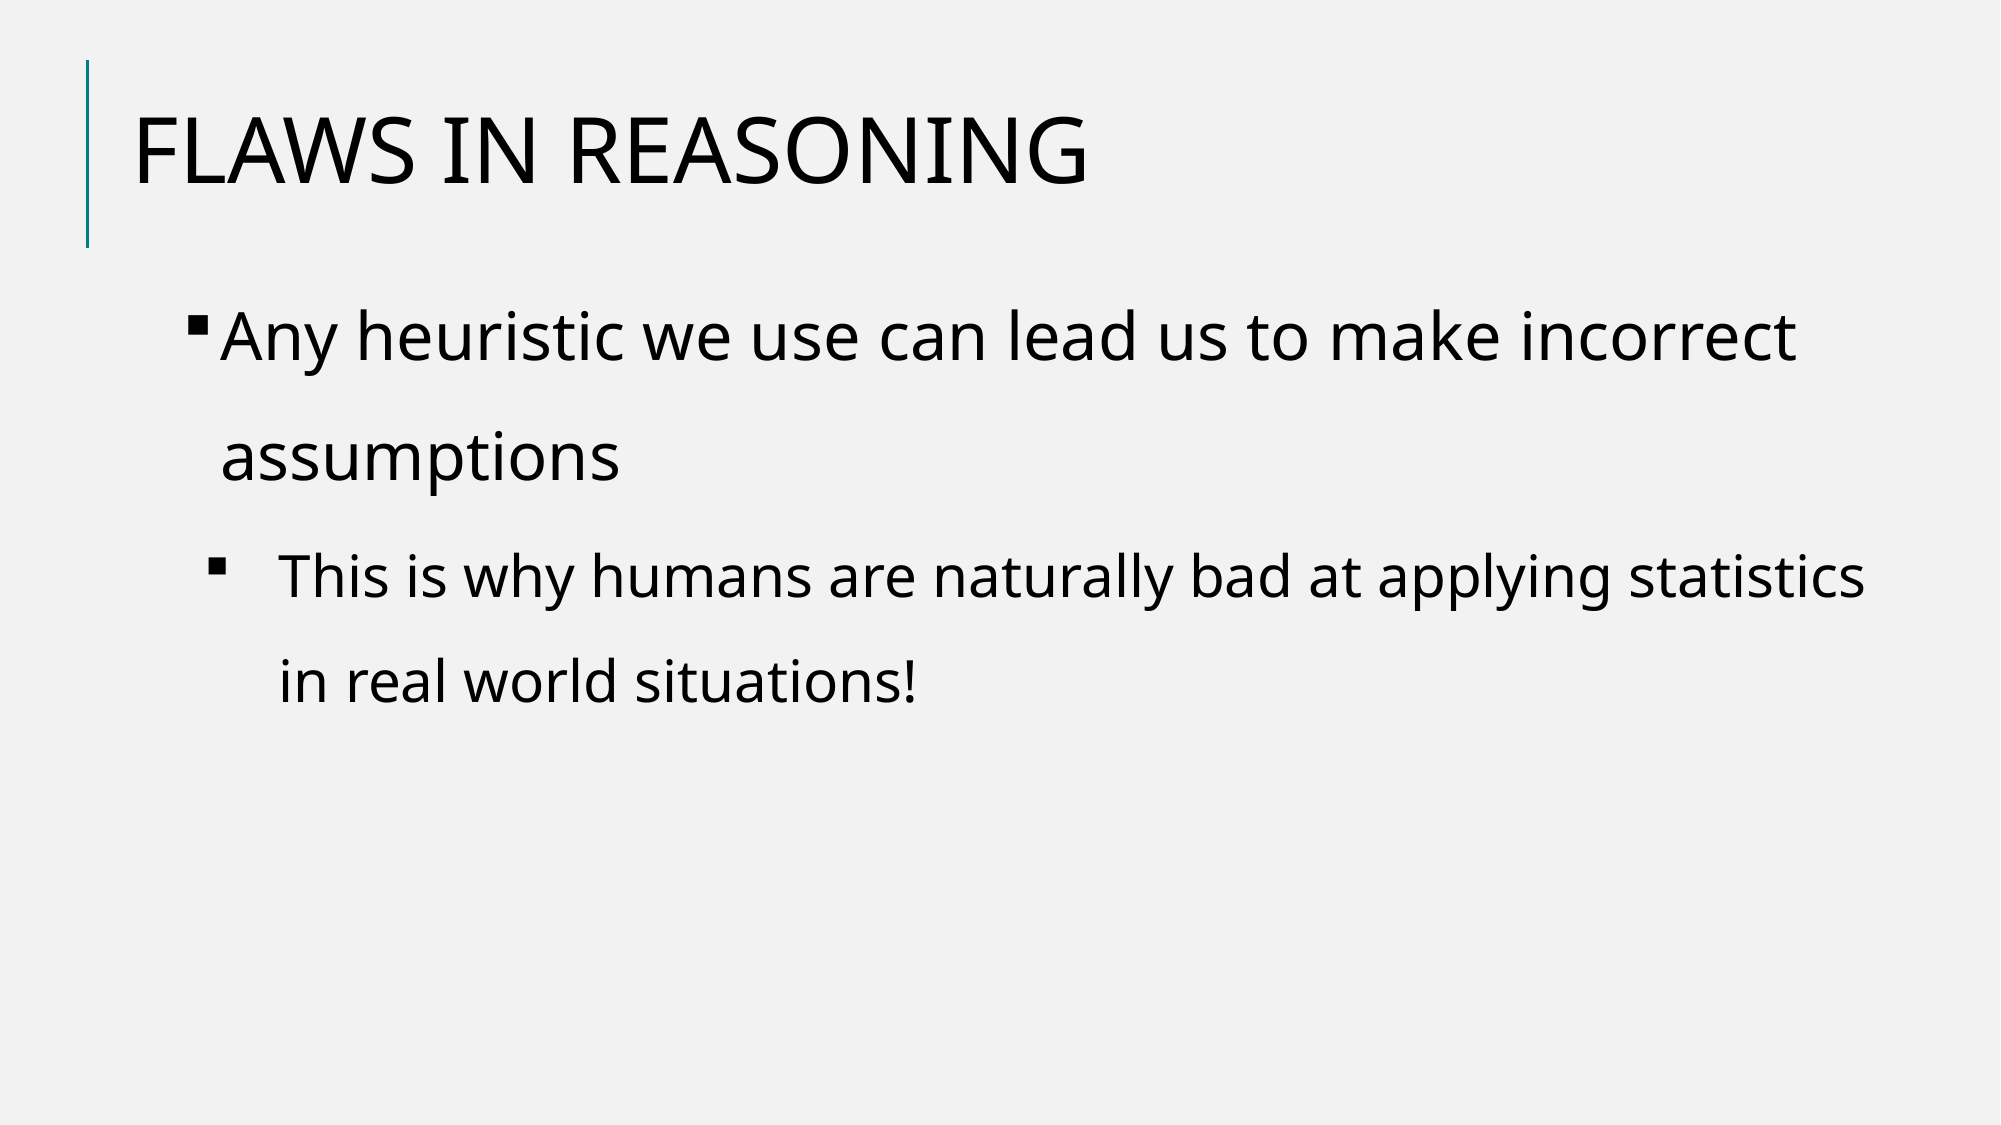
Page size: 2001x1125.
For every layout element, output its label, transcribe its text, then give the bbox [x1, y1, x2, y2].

title FLAWS IN REASONING [116, 59, 1897, 249]
list Any heuristic we use can lead us to make incorrect assumptions This is why humans are naturally bad at applying statistics in real world situations! [168, 246, 1902, 1035]
